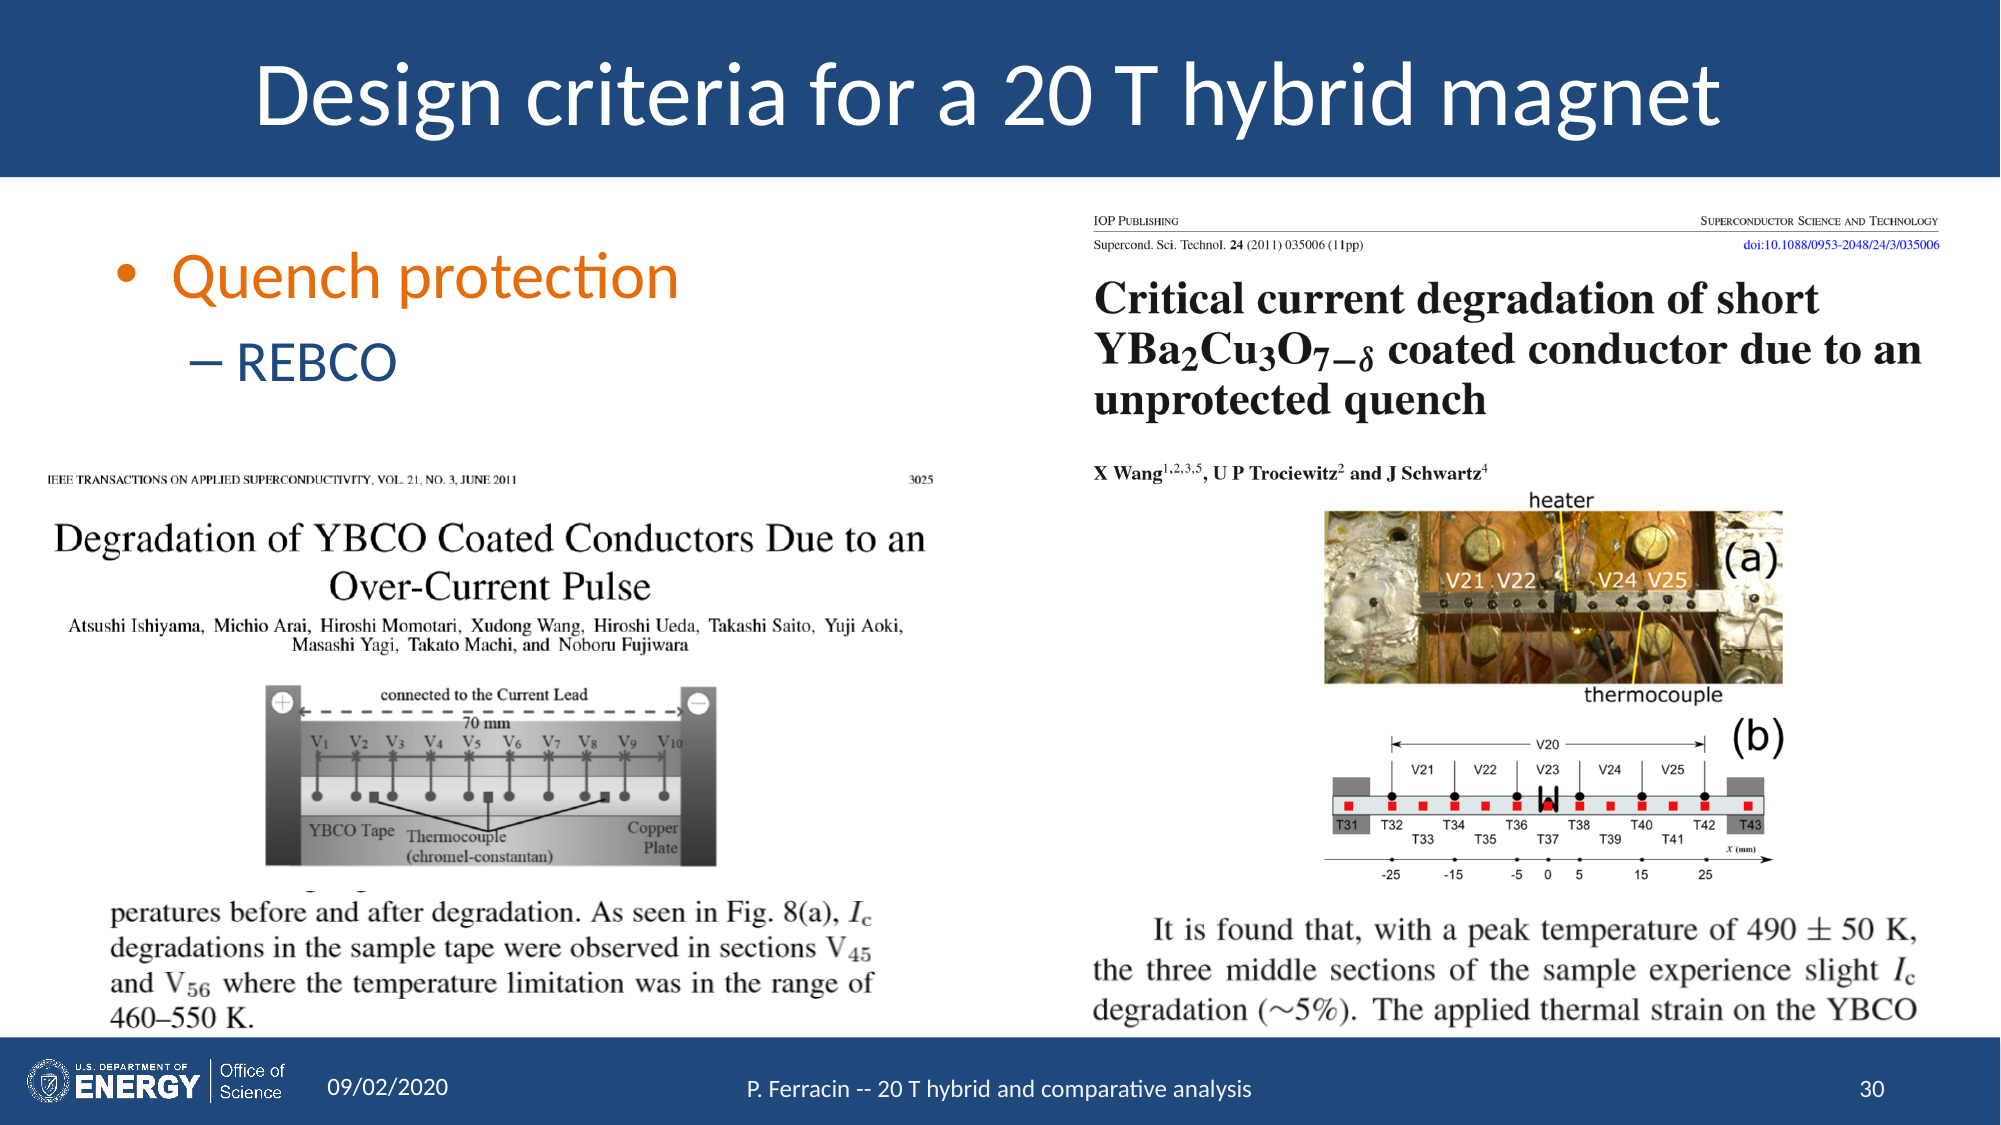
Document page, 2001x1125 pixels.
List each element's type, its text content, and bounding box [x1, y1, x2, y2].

picture [255, 679, 729, 878]
picture [27, 1059, 285, 1103]
picture [1082, 207, 1957, 890]
slide_number 30 [1433, 1057, 1900, 1118]
footer P. Ferracin -- 20 T hybrid and comparative analysis [562, 1057, 1433, 1118]
title Design criteria for a 20 T hybrid magnet [0, 0, 2000, 178]
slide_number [312, 1055, 567, 1116]
picture [97, 890, 890, 1035]
picture [1081, 912, 1957, 1032]
picture [42, 466, 944, 659]
list Quench protection REBCO [99, 224, 1000, 986]
